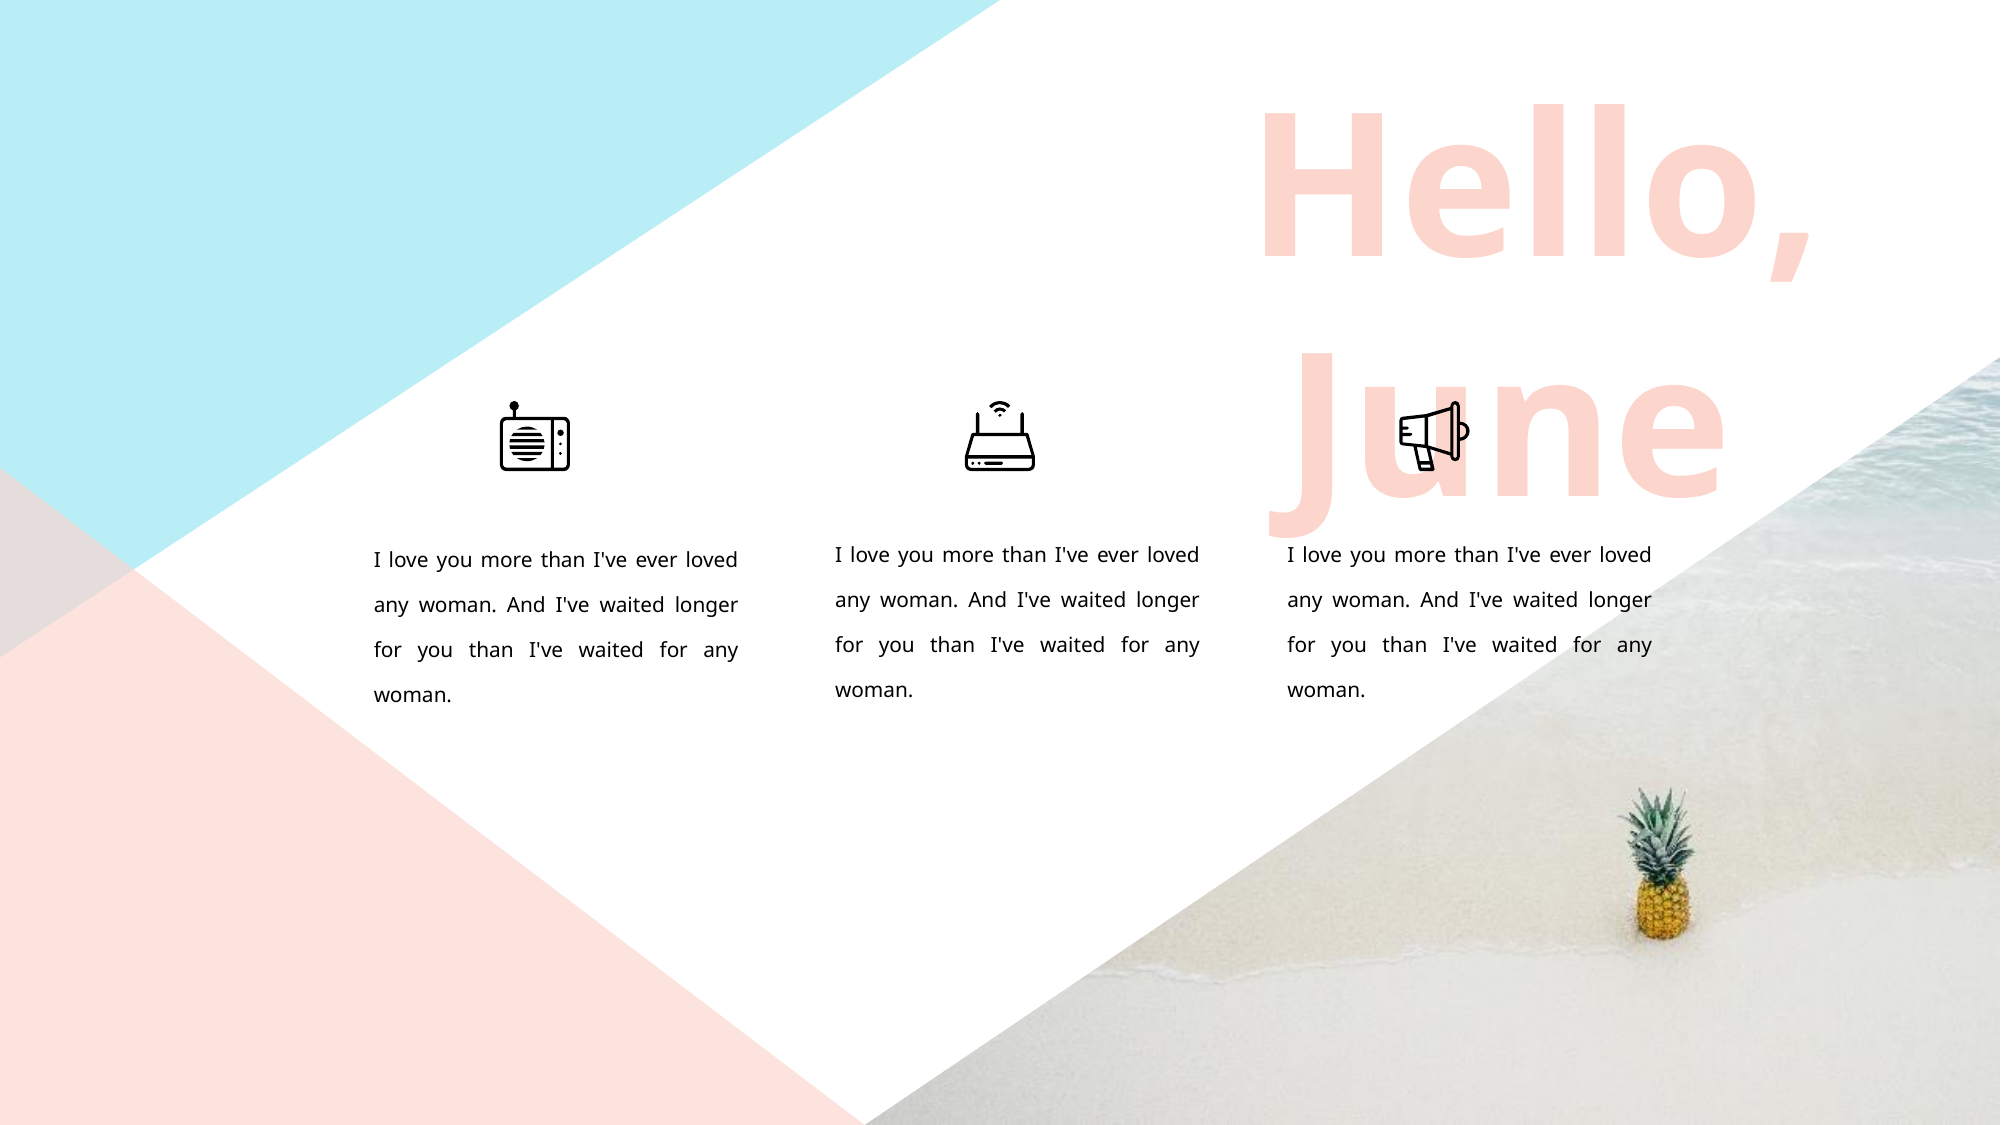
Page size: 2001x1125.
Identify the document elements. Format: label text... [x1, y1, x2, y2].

text_box [499, 400, 570, 472]
text_box Hello, June [1172, 49, 1896, 357]
text_box [0, 0, 1002, 569]
text_box I love you more than I've ever loved any woman. And I've waited longer for you than I've waited for any woman. [820, 514, 864, 668]
picture [864, 357, 2000, 1125]
text_box [0, 466, 864, 1125]
text_box I love you more than I've ever loved any woman. And I've waited longer for you than I've waited for any woman. [358, 519, 754, 673]
